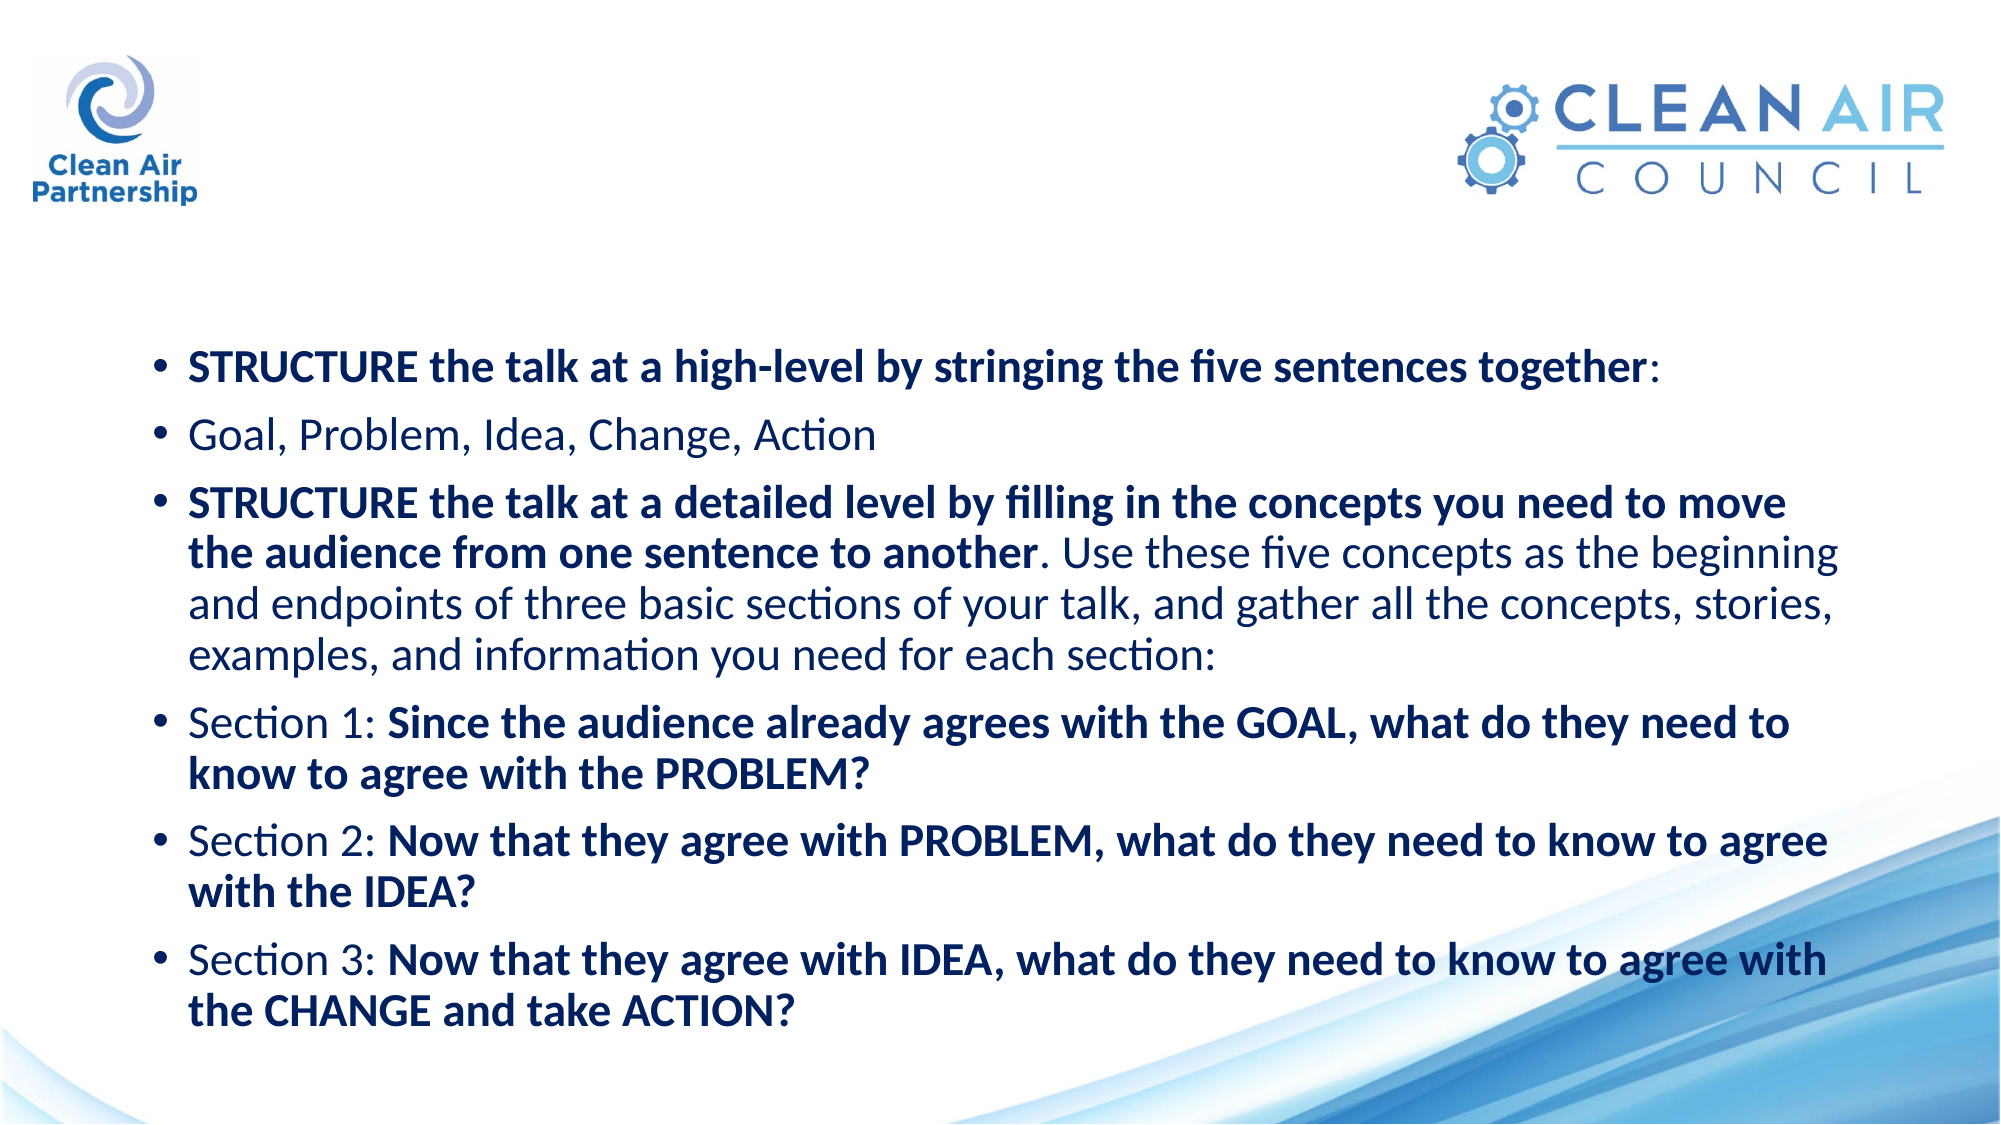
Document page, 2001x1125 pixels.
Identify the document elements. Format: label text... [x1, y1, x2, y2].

picture [33, 55, 197, 206]
picture [1432, 52, 1969, 231]
list STRUCTURE the talk at a high-level by stringing the five sentences together: Goal, Problem, Idea, Change, Action STRUCTURE the talk at a detailed level by filling in the concepts you need to move the audience from one sentence to another. Use these five concepts as the beginning and endpoints of three basic sections of your talk, and gather all the concepts, stories, examples, and information you need for each section: Section 1: Since the audience already agrees with the GOAL, what do they need to know to agree with the PROBLEM? Section 2: Now that they agree with PROBLEM, what do they need to know to agree with the IDEA? Section 3: Now that they agree with IDEA, what do they need to know to agree with the CHANGE and take ACTION? [137, 334, 1863, 1049]
picture [0, 750, 2001, 1124]
